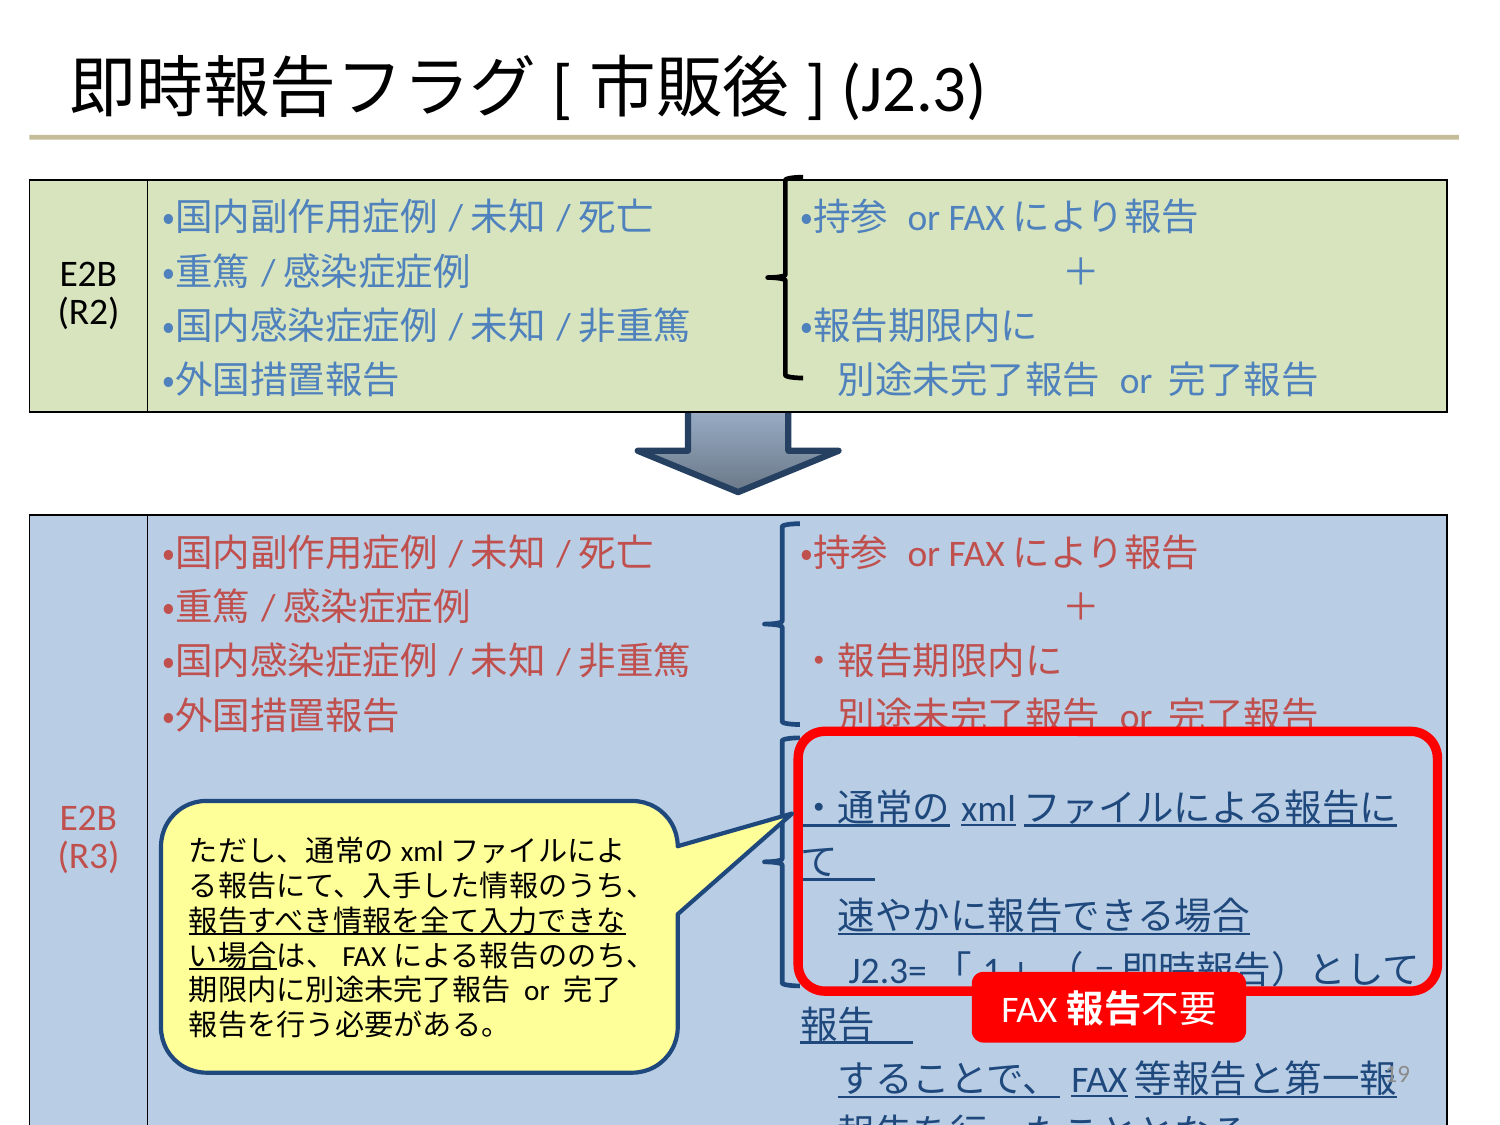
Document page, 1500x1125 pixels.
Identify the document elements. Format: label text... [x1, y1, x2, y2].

text_box [635, 413, 841, 495]
text_box [763, 818, 792, 987]
table_header E2B (R2) [30, 181, 147, 411]
table_header ・持参 or FAXにより報告 ＋ ・報告期限内に 別途未完了報告 or 完了報告 ・通常のxmlファイルによる報告にて 速やかに報告できる場合 J2.3=「1」（=即時報告）として報告 することで、FAX等報告と第一報 報告を行ったこととなる。 [785, 516, 1446, 1125]
slide_number 19 [1074, 1052, 1425, 1103]
table_header ・国内副作用症例/未知/死亡 ・重篤/感染症症例 ・国内感染症症例/未知/非重篤 ・外国措置報告 [148, 181, 785, 411]
text_box [766, 176, 804, 379]
text_box [763, 522, 800, 726]
table_header ・国内副作用症例/未知/死亡 ・重篤/感染症症例 ・国内感染症症例/未知/非重篤 ・外国措置報告 [148, 516, 785, 1125]
table_header ・持参 or FAXにより報告 ＋ ・報告期限内に 別途未完了報告 or 完了報告 [785, 181, 1446, 411]
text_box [797, 731, 1438, 1043]
title 即時報告フラグ[市販後] (J2.3) [54, 32, 1285, 137]
table_header E2B (R3) [30, 516, 147, 1125]
text_box ただし、通常のxmlファイルによる報告にて、入手した情報のうち、報告すべき情報を全て入力できない場合は、FAXによる報告ののち、期限内に別途未完了報告 or 完了報告を行う必要がある。 [158, 798, 792, 1075]
text_box [781, 737, 792, 814]
